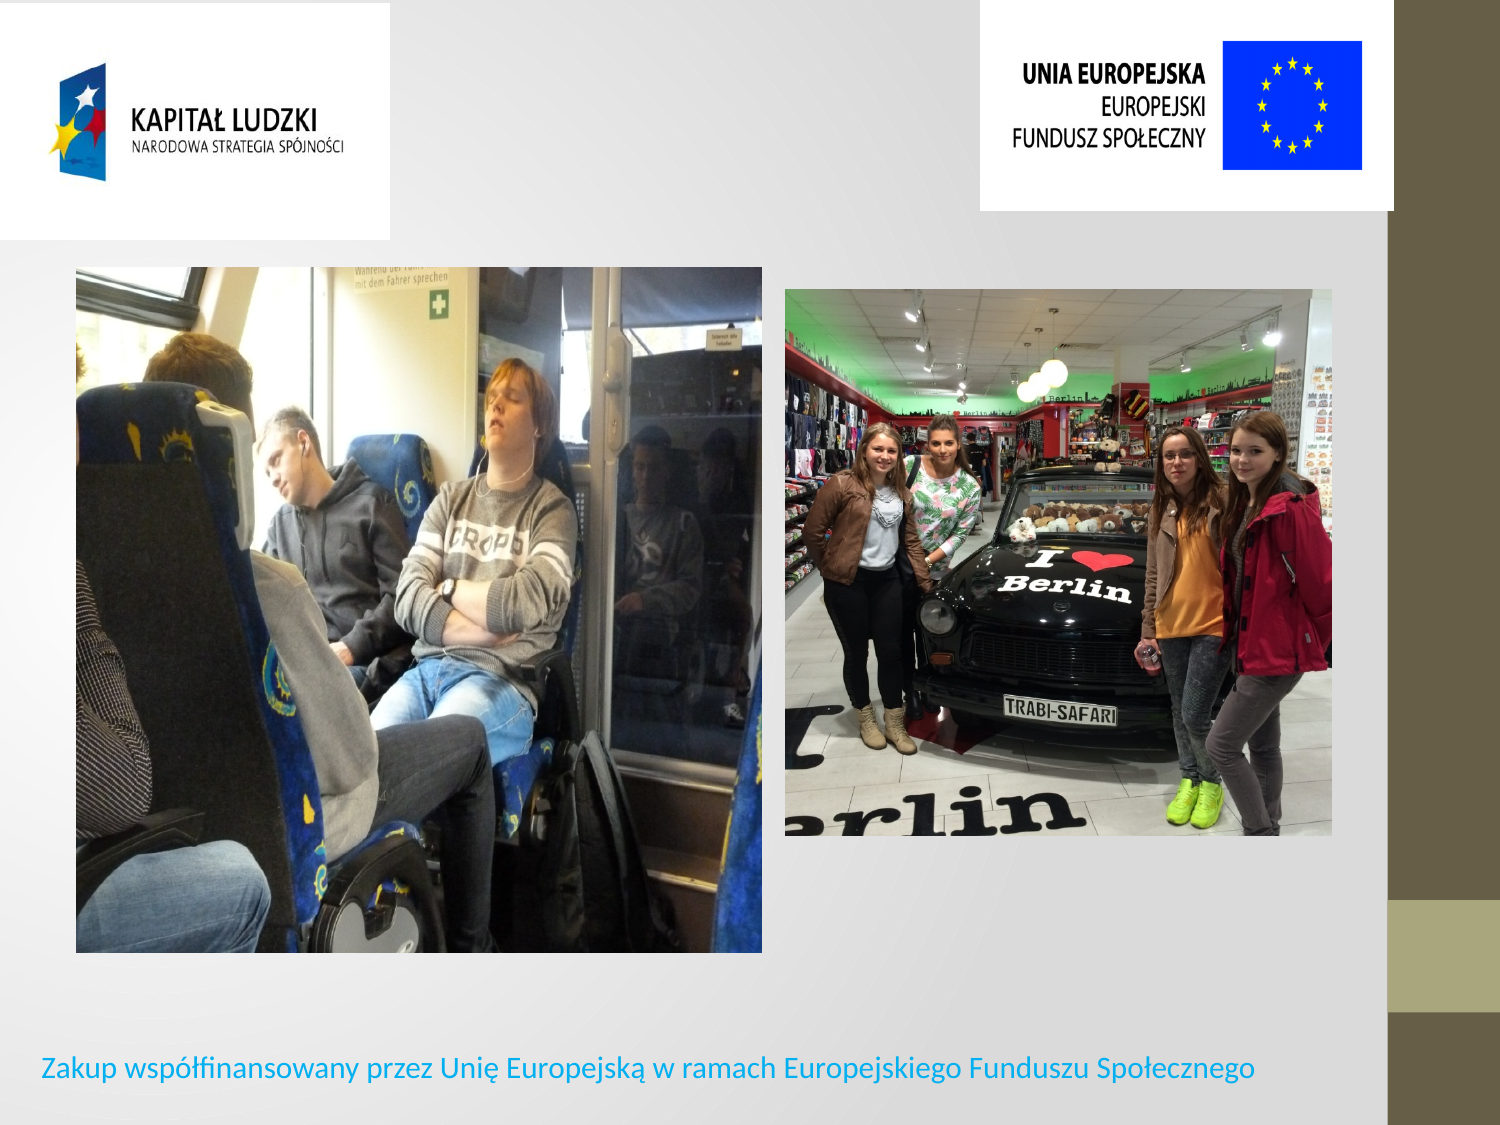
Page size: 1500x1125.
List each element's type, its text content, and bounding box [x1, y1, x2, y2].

picture [0, 2, 391, 240]
picture [784, 288, 1333, 837]
footer Zakup współfinansowany przez Unię Europejską w ramach Europejskiego Funduszu Społecznego [26, 1006, 1385, 1125]
picture [76, 266, 763, 953]
picture [980, 0, 1395, 212]
